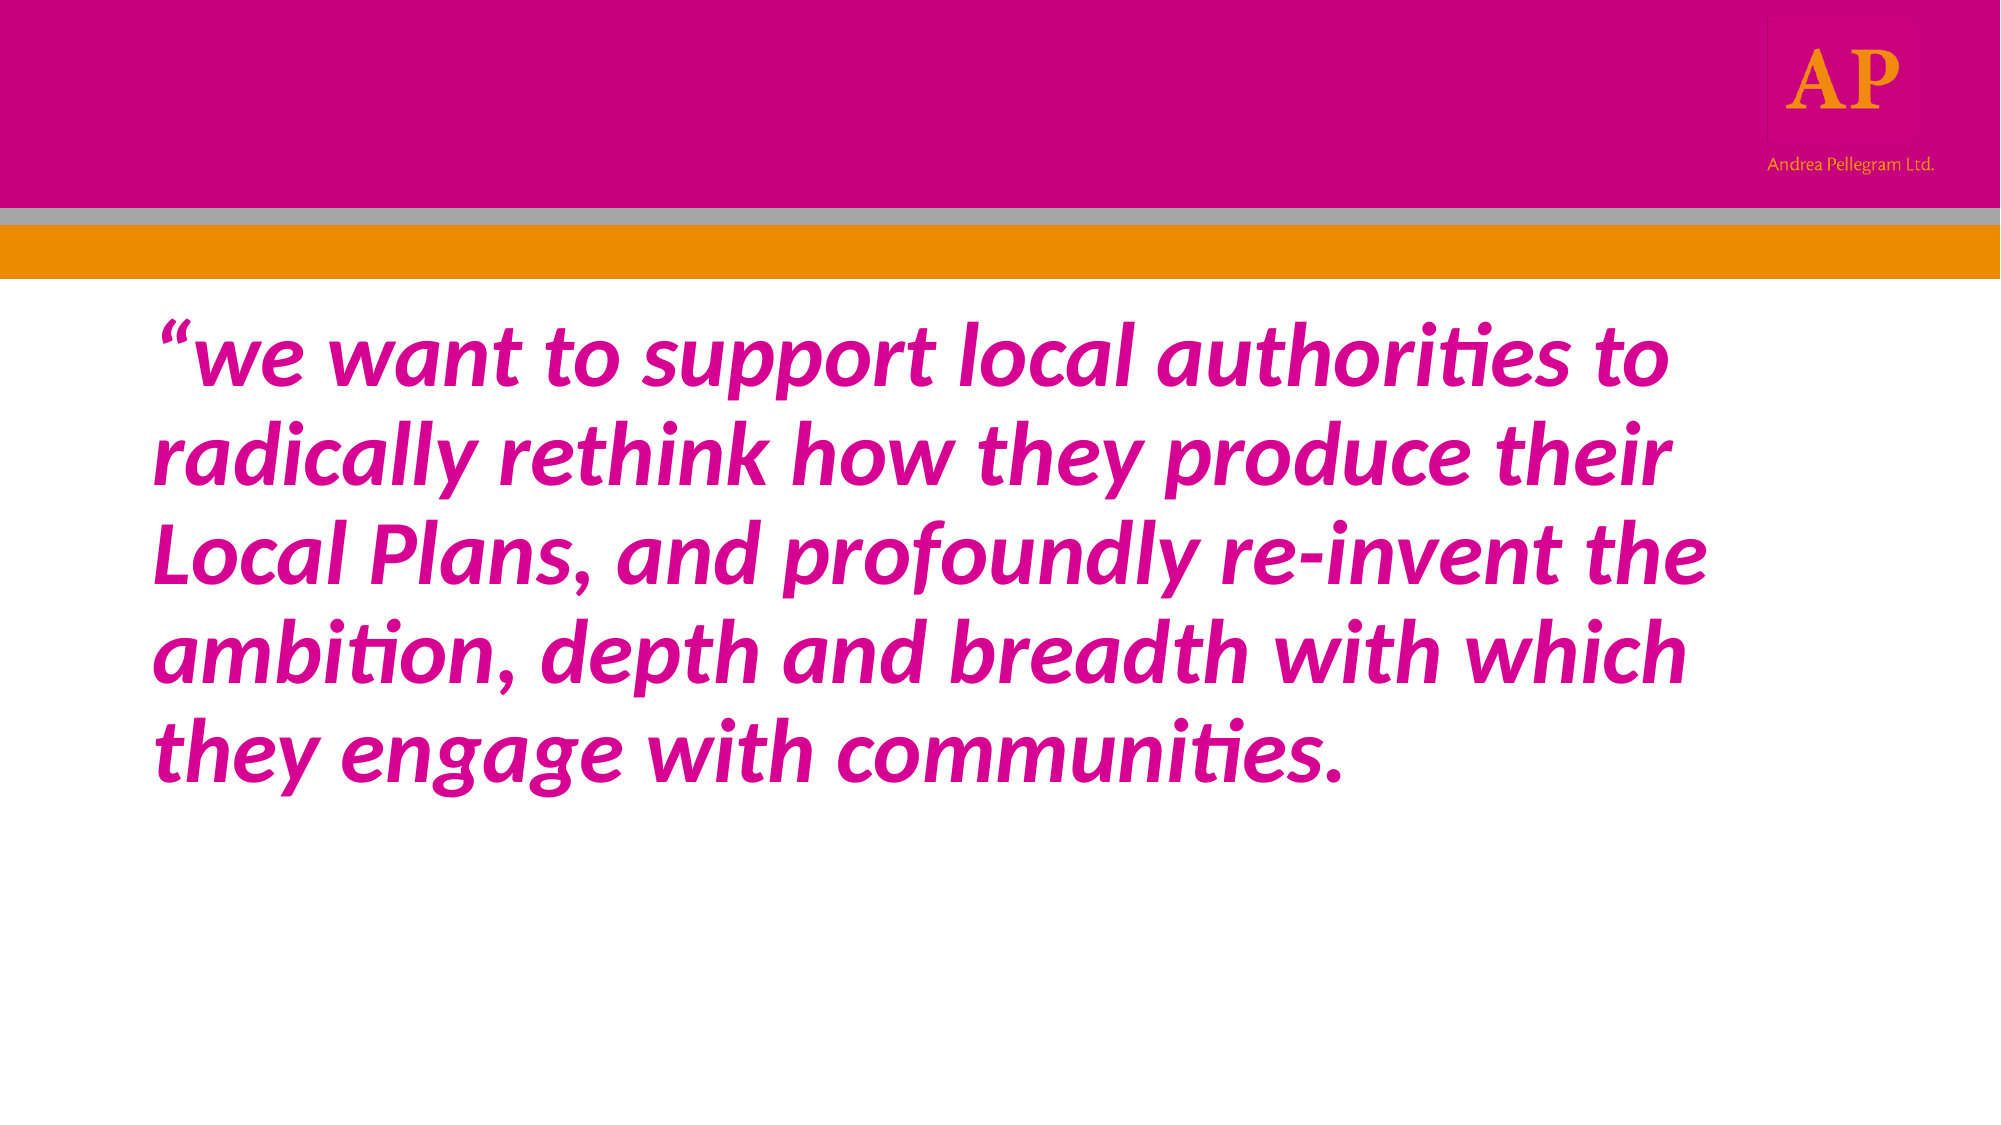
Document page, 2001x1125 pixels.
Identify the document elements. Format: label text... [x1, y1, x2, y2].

list “we want to support local authorities to radically rethink how they produce their Local Plans, and profoundly re-invent the ambition, depth and breadth with which they engage with communities. [137, 299, 1863, 1014]
picture [1739, 0, 1948, 179]
